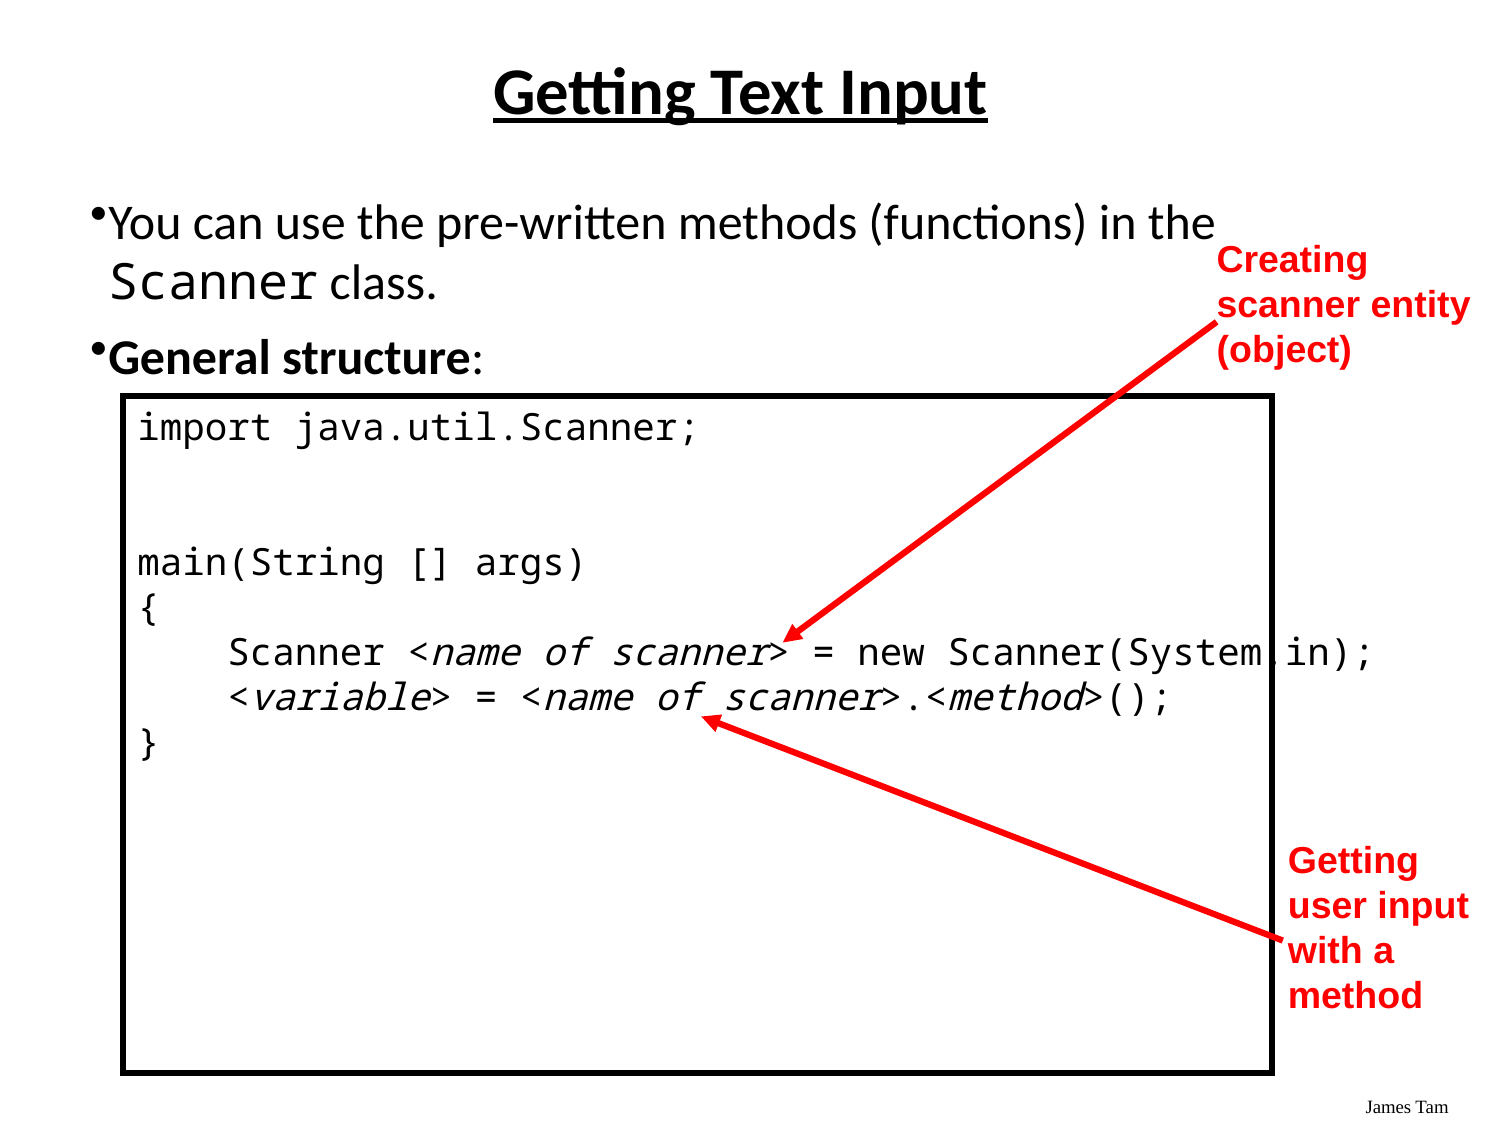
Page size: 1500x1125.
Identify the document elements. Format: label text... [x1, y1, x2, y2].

text_box import java.util.Scanner; main(String [] args) { Scanner <name of scanner> = new Scanner(System.in); <variable> = <name of scanner>.<method>(); } [122, 395, 1272, 1073]
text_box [700, 716, 1500, 975]
title Getting Text Input [70, 49, 1411, 136]
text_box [782, 227, 1500, 643]
list You can use the pre-written methods (functions) in the Scanner class. General structure: [75, 181, 1417, 1063]
